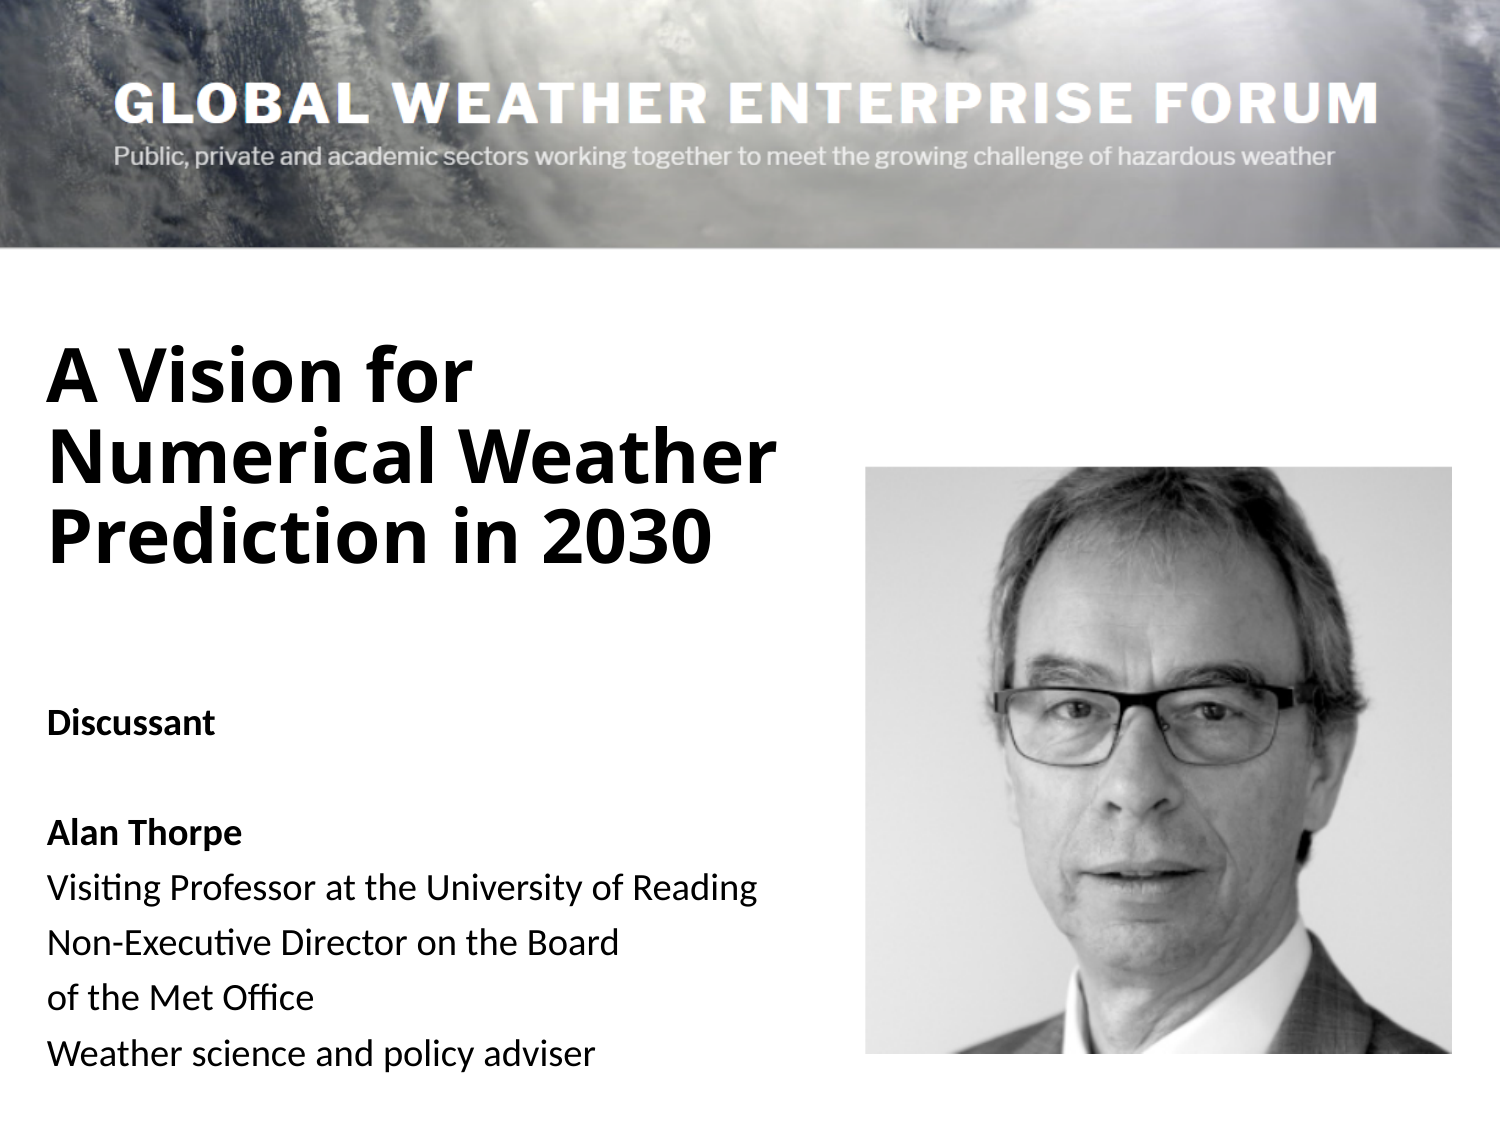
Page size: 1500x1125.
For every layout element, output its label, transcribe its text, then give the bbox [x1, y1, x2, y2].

picture [0, 0, 1500, 251]
text_box A Vision for Numerical Weather Prediction in 2030 [31, 251, 817, 611]
picture [864, 464, 1452, 1054]
text_box Discussant Alan Thorpe Visiting Professor at the University of Reading Non-Executive Director on the Board of the Met Office Weather science and policy adviser [31, 634, 1172, 1089]
